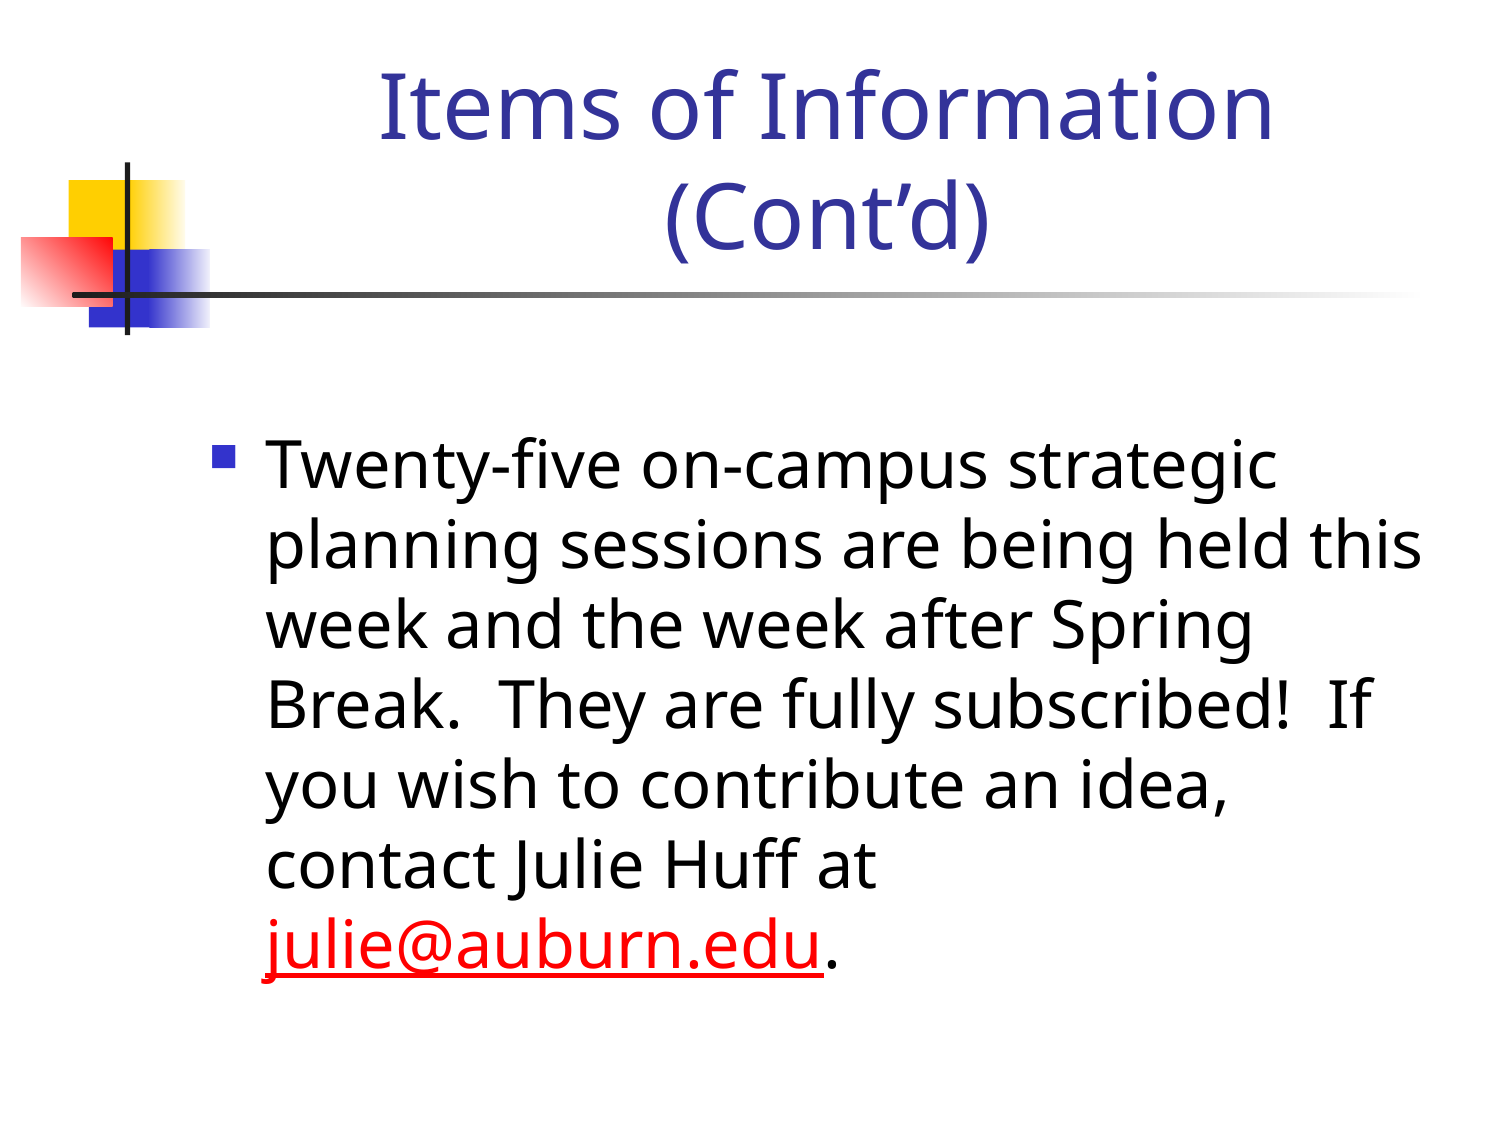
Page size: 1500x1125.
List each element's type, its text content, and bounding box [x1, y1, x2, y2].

list Twenty-five on-campus strategic planning sessions are being held this week and the week after Spring Break. They are fully subscribed! If you wish to contribute an idea, contact Julie Huff at julie@auburn.edu. [193, 330, 1470, 1007]
title Items of Information (Cont’d) [188, 34, 1468, 276]
